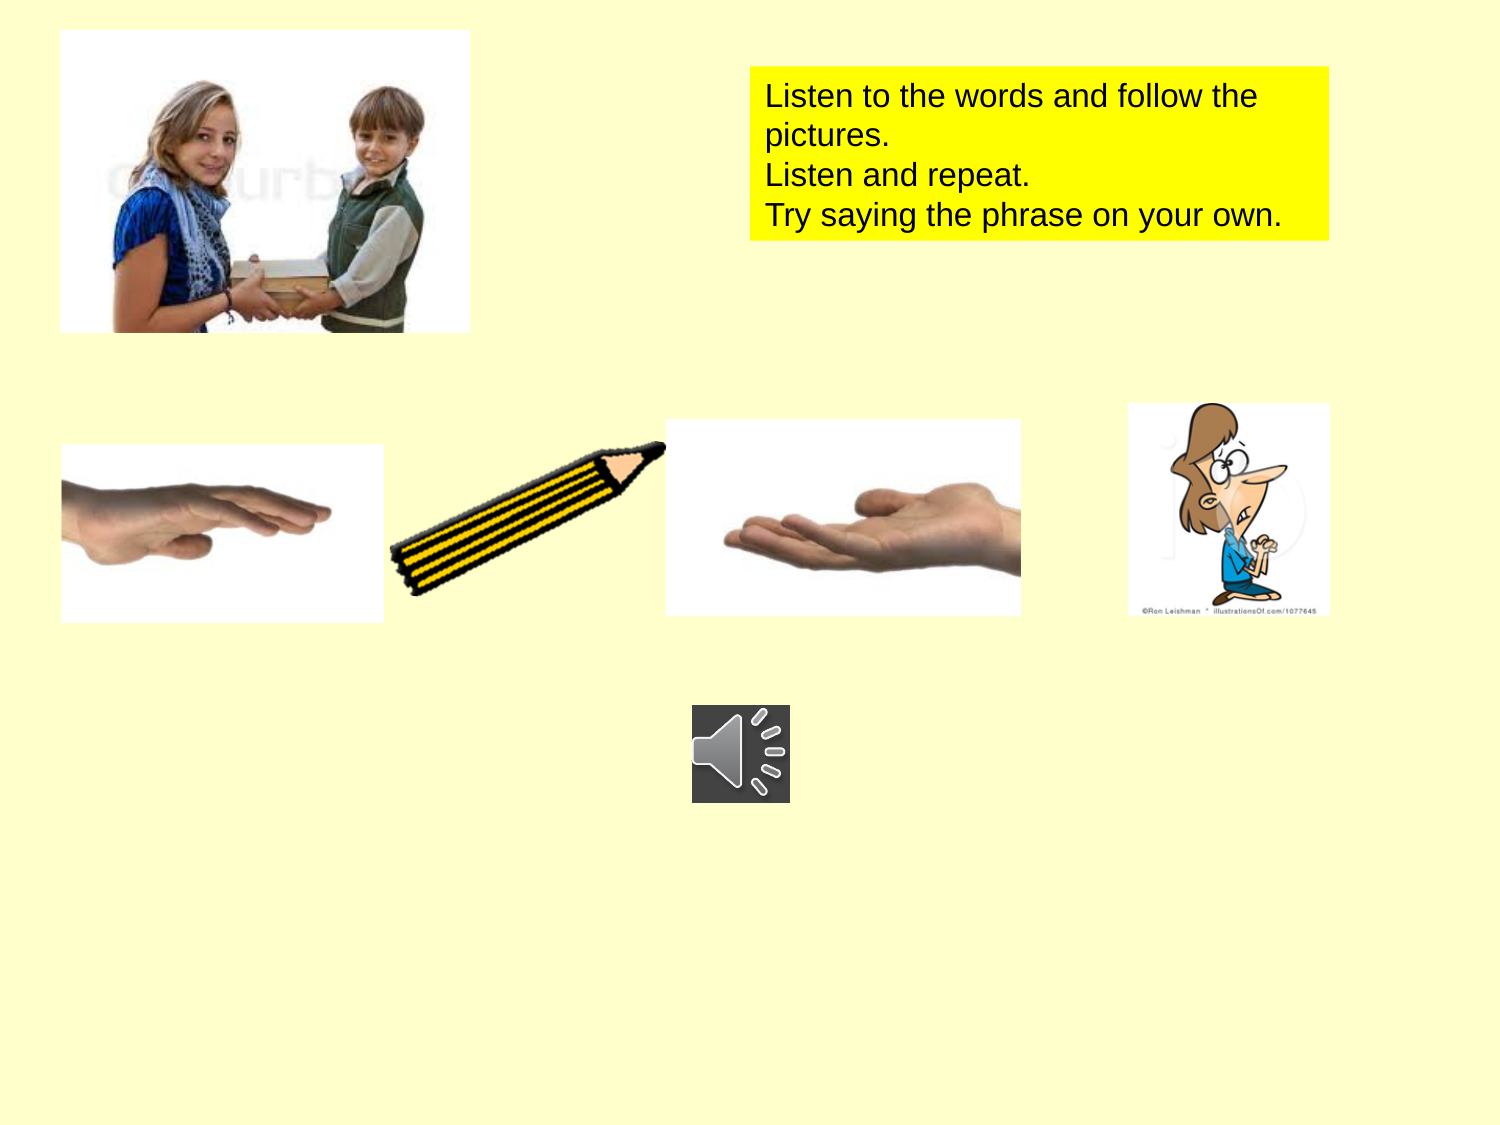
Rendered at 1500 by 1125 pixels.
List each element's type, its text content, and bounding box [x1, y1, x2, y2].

picture [59, 30, 470, 333]
picture [1127, 403, 1330, 616]
text_box Listen to the words and follow the pictures. Listen and repeat. Try saying the phrase on your own. [750, 66, 1329, 241]
picture [61, 407, 1021, 627]
picture [690, 703, 792, 805]
